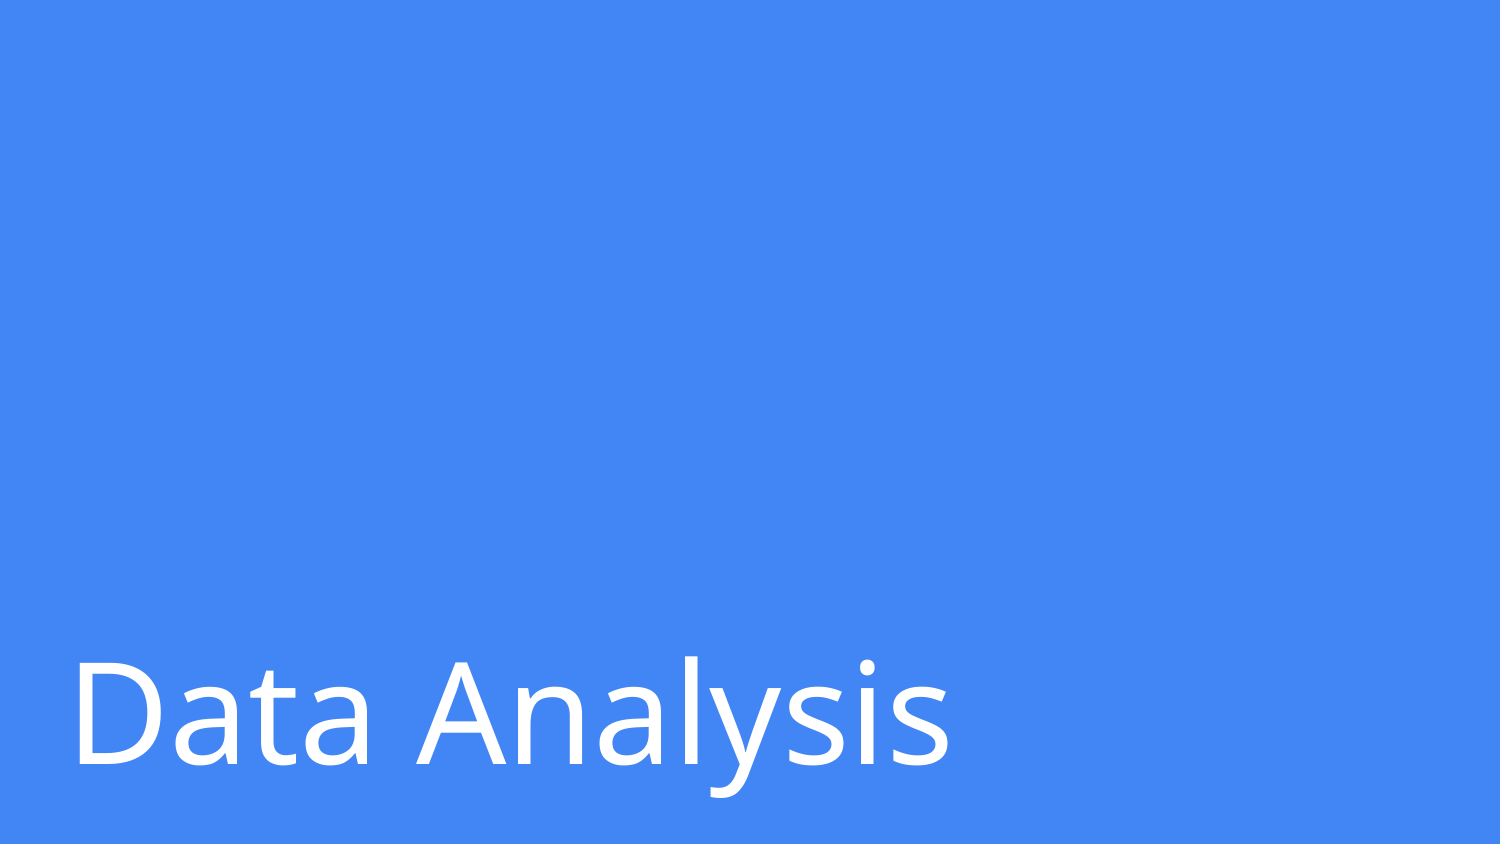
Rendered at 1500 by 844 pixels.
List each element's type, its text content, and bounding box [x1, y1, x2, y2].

title Data Analysis [51, 406, 1383, 809]
